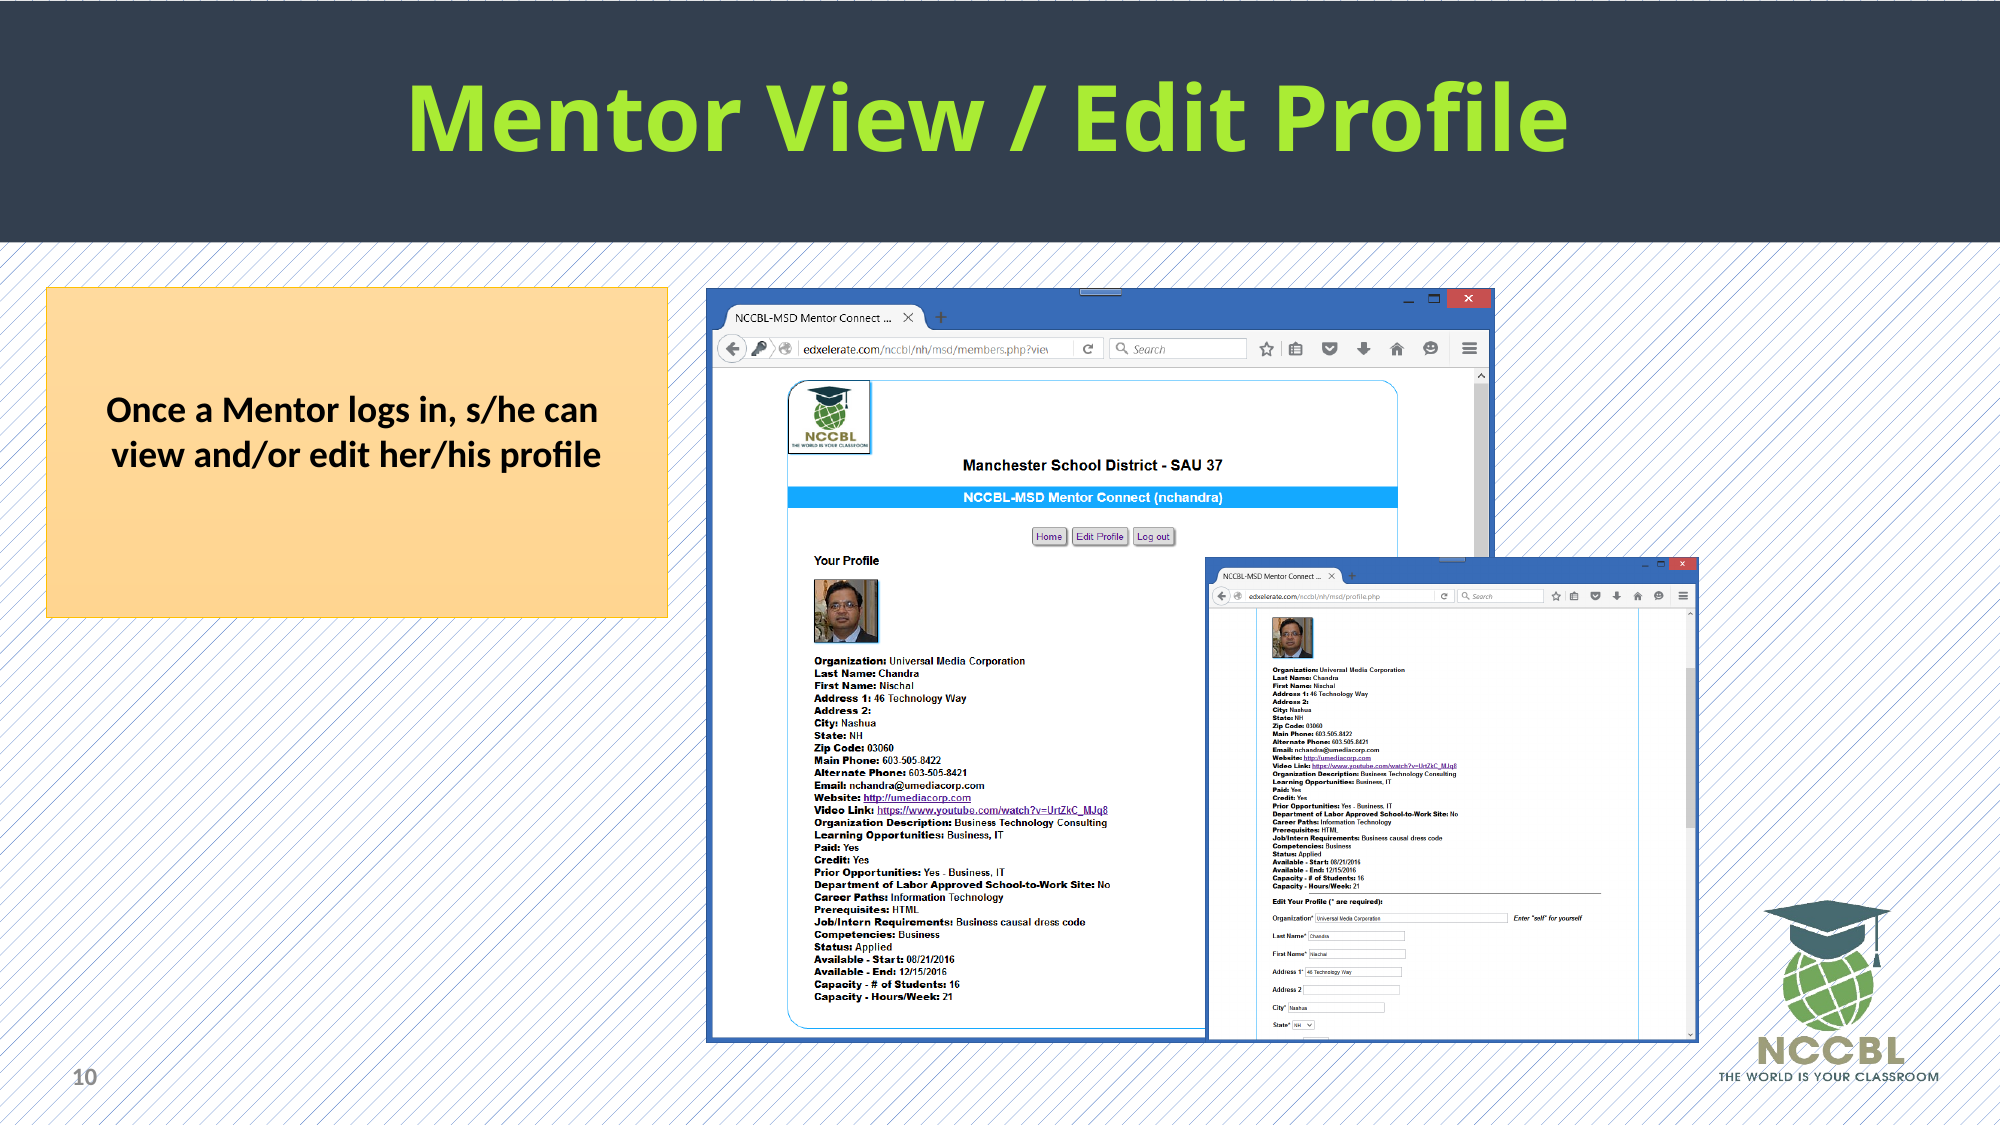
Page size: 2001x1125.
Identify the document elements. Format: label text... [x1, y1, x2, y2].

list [1205, 557, 1699, 1043]
title Mentor View / Edit Profile [0, 0, 2000, 243]
picture [1683, 894, 1985, 1090]
slide_number 10 [56, 1045, 373, 1106]
text_box Once a Mentor logs in, s/he can view and/or edit her/his profile [46, 287, 668, 618]
picture [706, 288, 1495, 1043]
